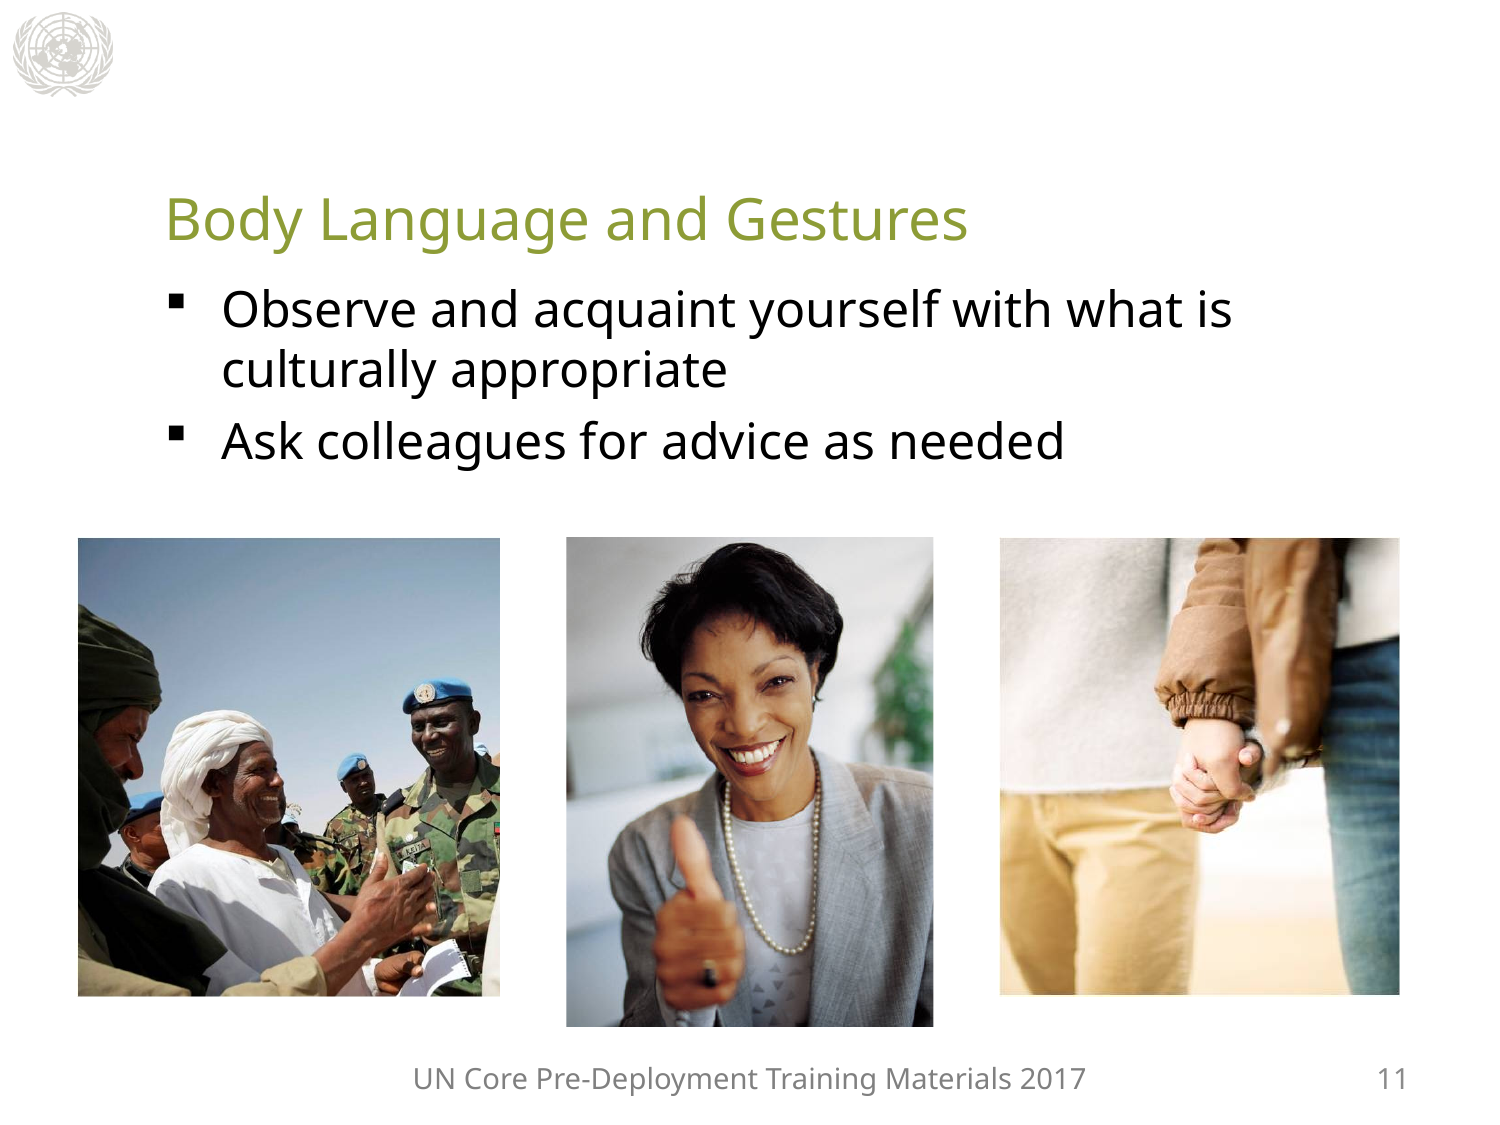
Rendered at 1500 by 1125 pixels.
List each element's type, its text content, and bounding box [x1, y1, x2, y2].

text_box UN Core Pre-Deployment Training Materials 2017 [350, 1052, 1150, 1103]
picture [76, 537, 501, 997]
text_box Body Language and Gestures Observe and acquaint yourself with what is culturally appropriate Ask colleagues for advice as needed [149, 215, 1363, 478]
picture [566, 537, 934, 1027]
picture [999, 537, 1401, 997]
slide_number 11 [1150, 1052, 1425, 1103]
picture [13, 12, 113, 97]
text_box [73, 48, 1427, 215]
